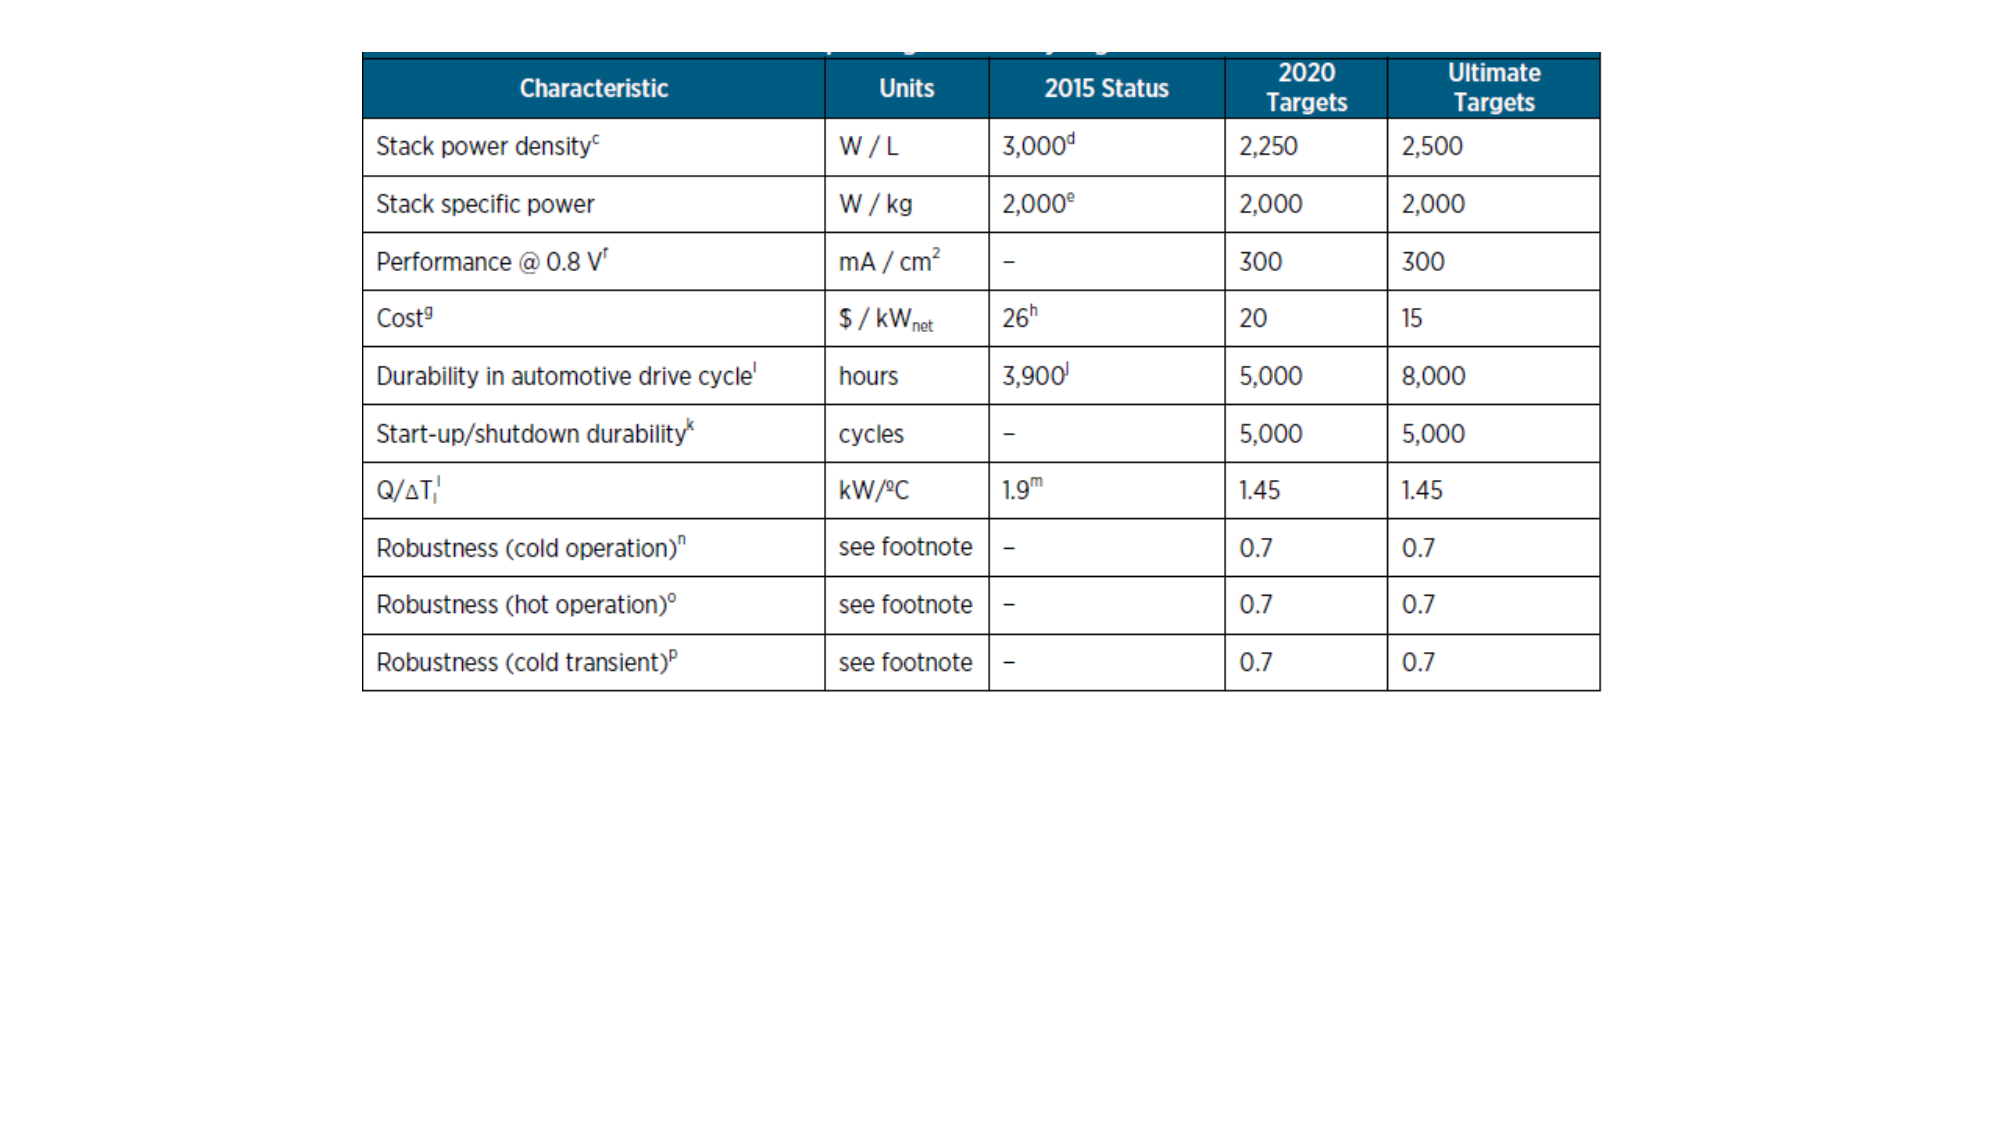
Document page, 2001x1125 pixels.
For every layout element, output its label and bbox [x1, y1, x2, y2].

picture [1449, 63, 1541, 81]
picture [1266, 93, 1280, 111]
picture [1102, 79, 1169, 97]
picture [1279, 63, 1335, 81]
picture [1454, 93, 1468, 111]
picture [1468, 93, 1535, 114]
picture [1074, 79, 1094, 97]
picture [361, 52, 1609, 698]
picture [1045, 79, 1073, 97]
picture [880, 79, 935, 97]
picture [520, 79, 668, 97]
picture [1280, 93, 1347, 114]
